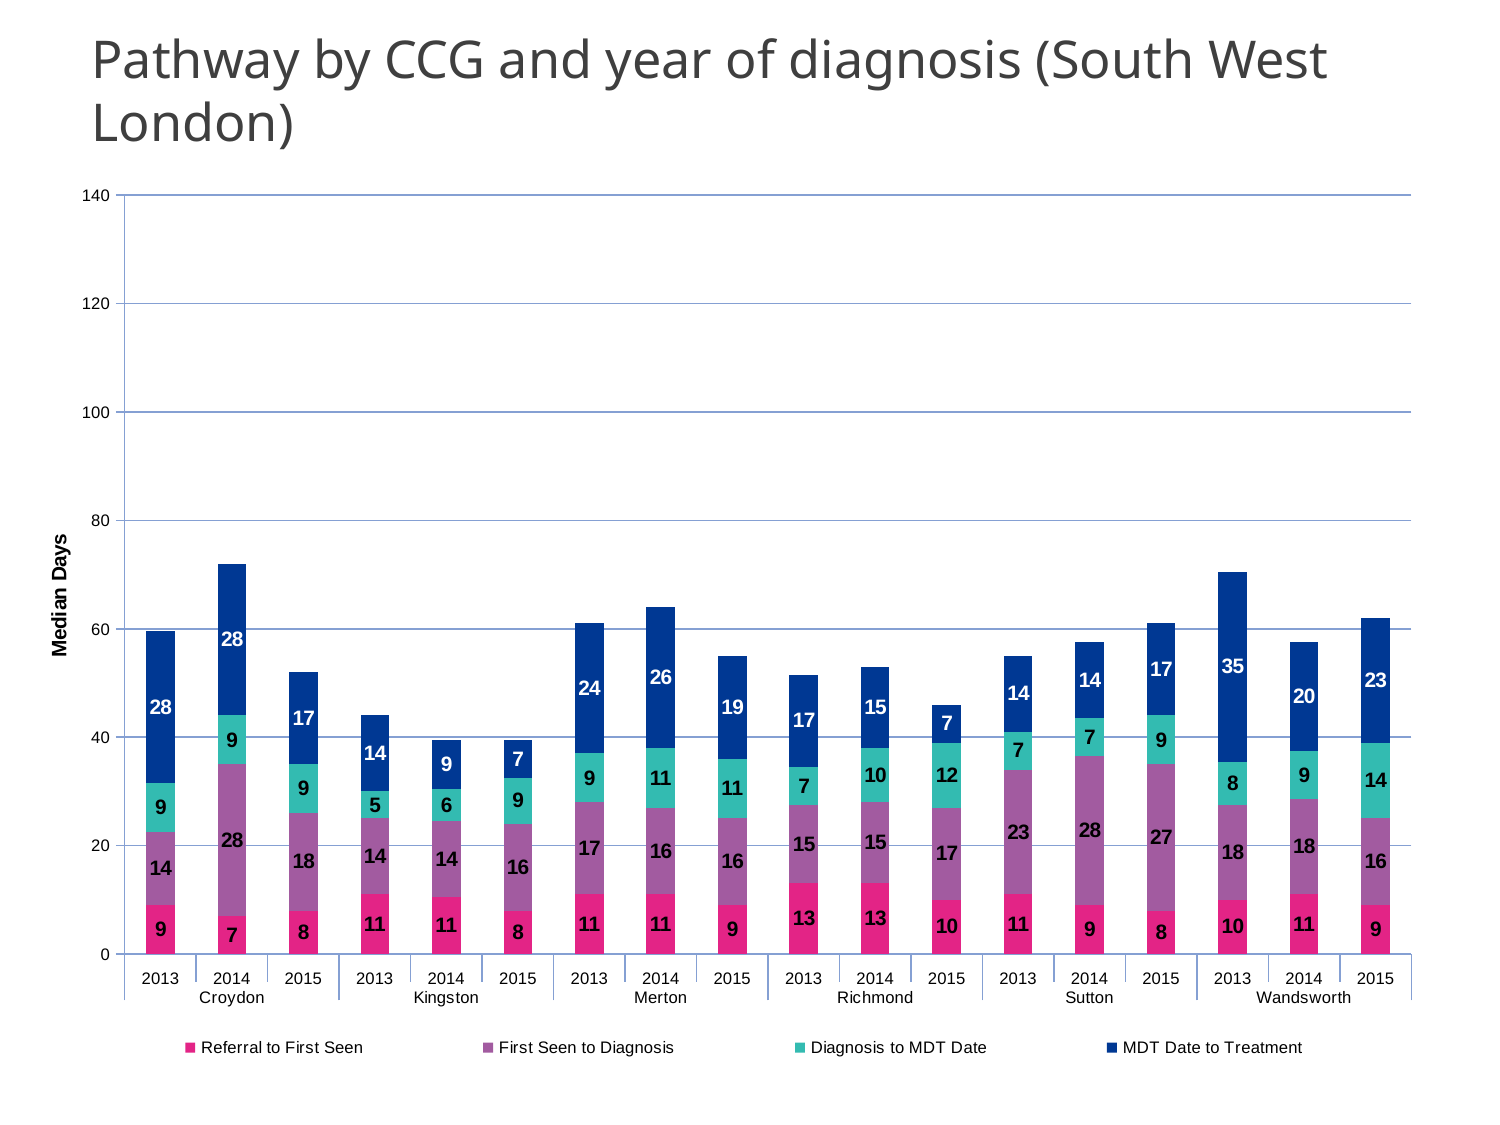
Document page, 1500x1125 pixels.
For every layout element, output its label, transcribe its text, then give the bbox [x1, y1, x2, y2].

chart [41, 172, 1436, 1107]
title Pathway by CCG and year of diagnosis (South West London) [76, 19, 1427, 170]
